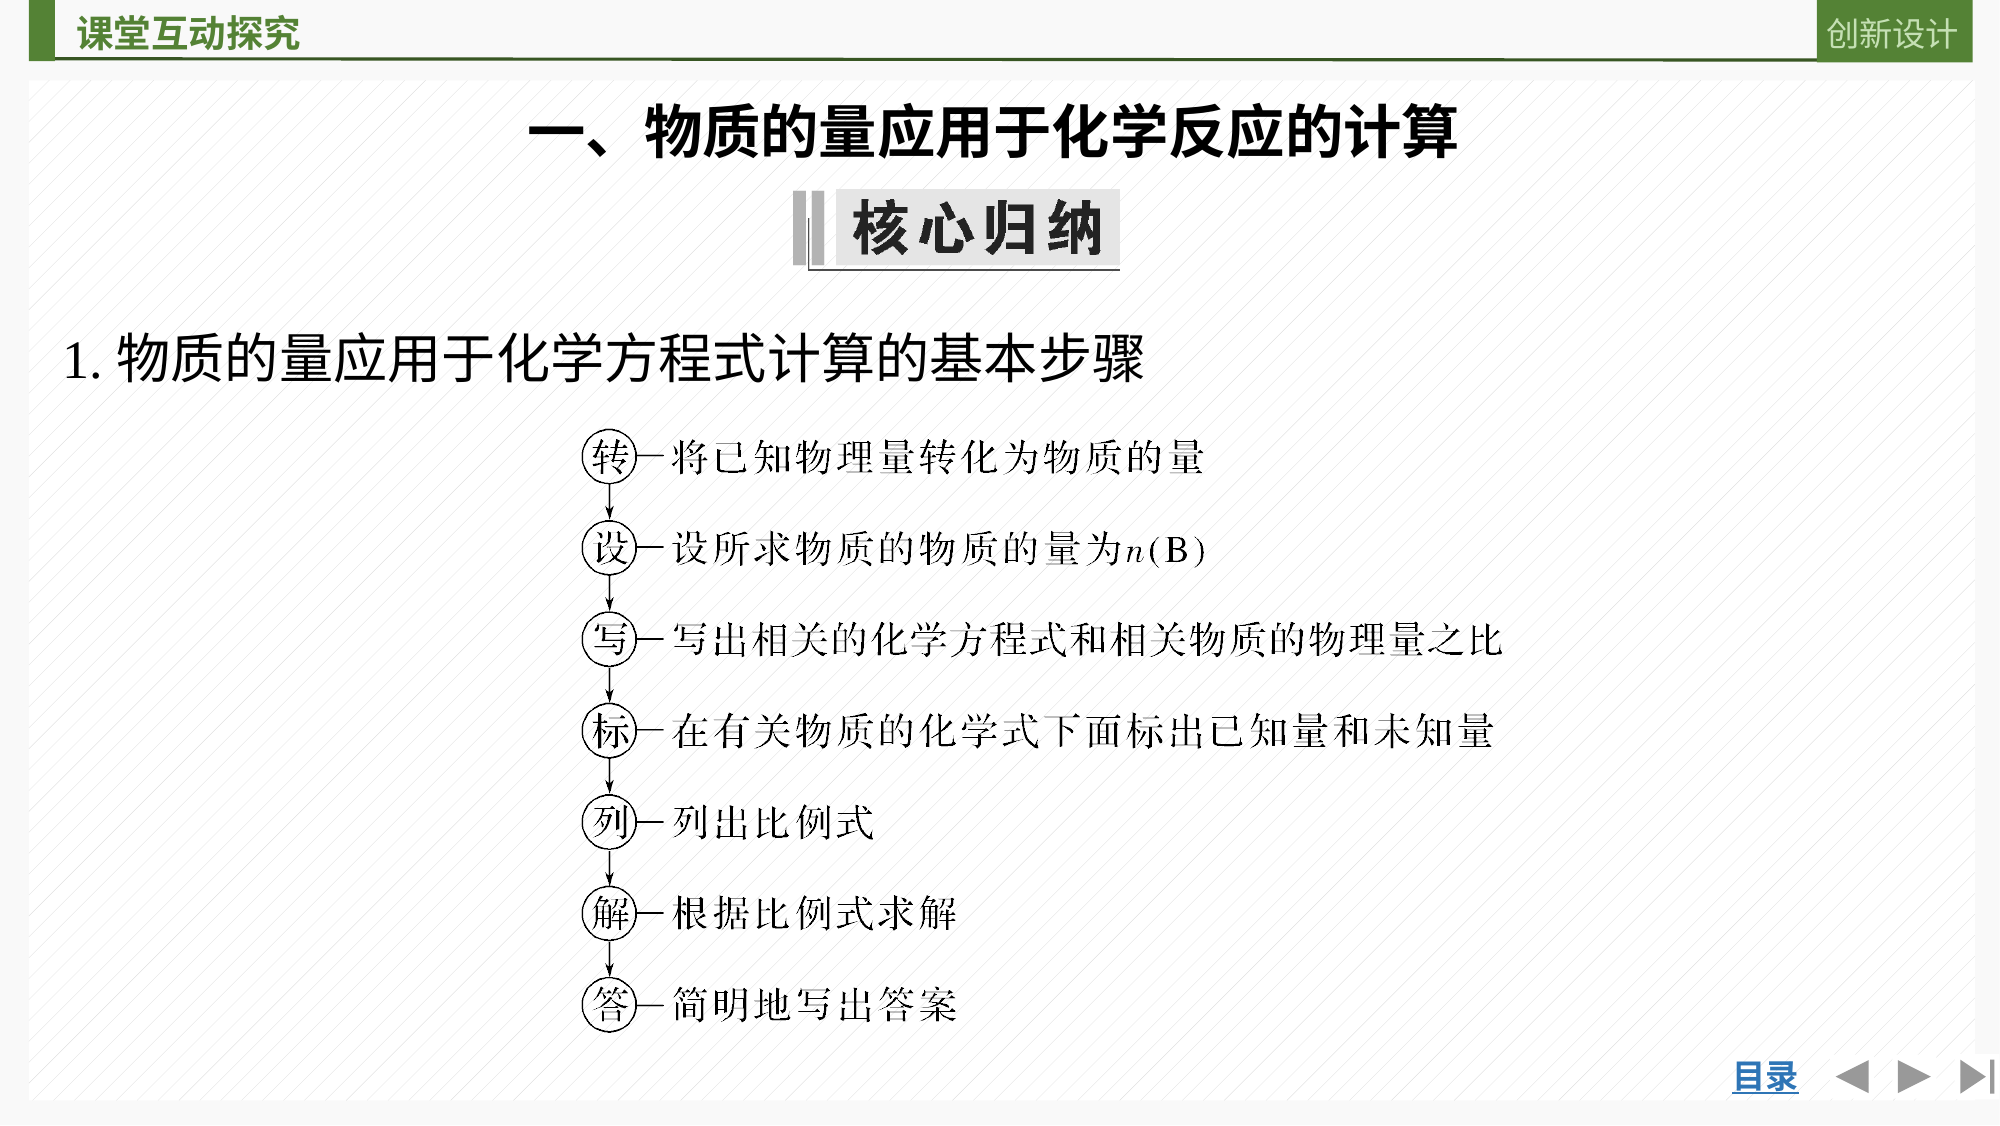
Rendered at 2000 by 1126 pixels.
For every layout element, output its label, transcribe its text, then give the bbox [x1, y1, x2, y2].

picture [574, 414, 1502, 1047]
text_box 一、物质的量应用于化学反应的计算 [42, 53, 1945, 173]
text_box 1.物质的量应用于化学方程式计算的基本步骤 [42, 282, 1955, 400]
picture [793, 186, 1124, 273]
